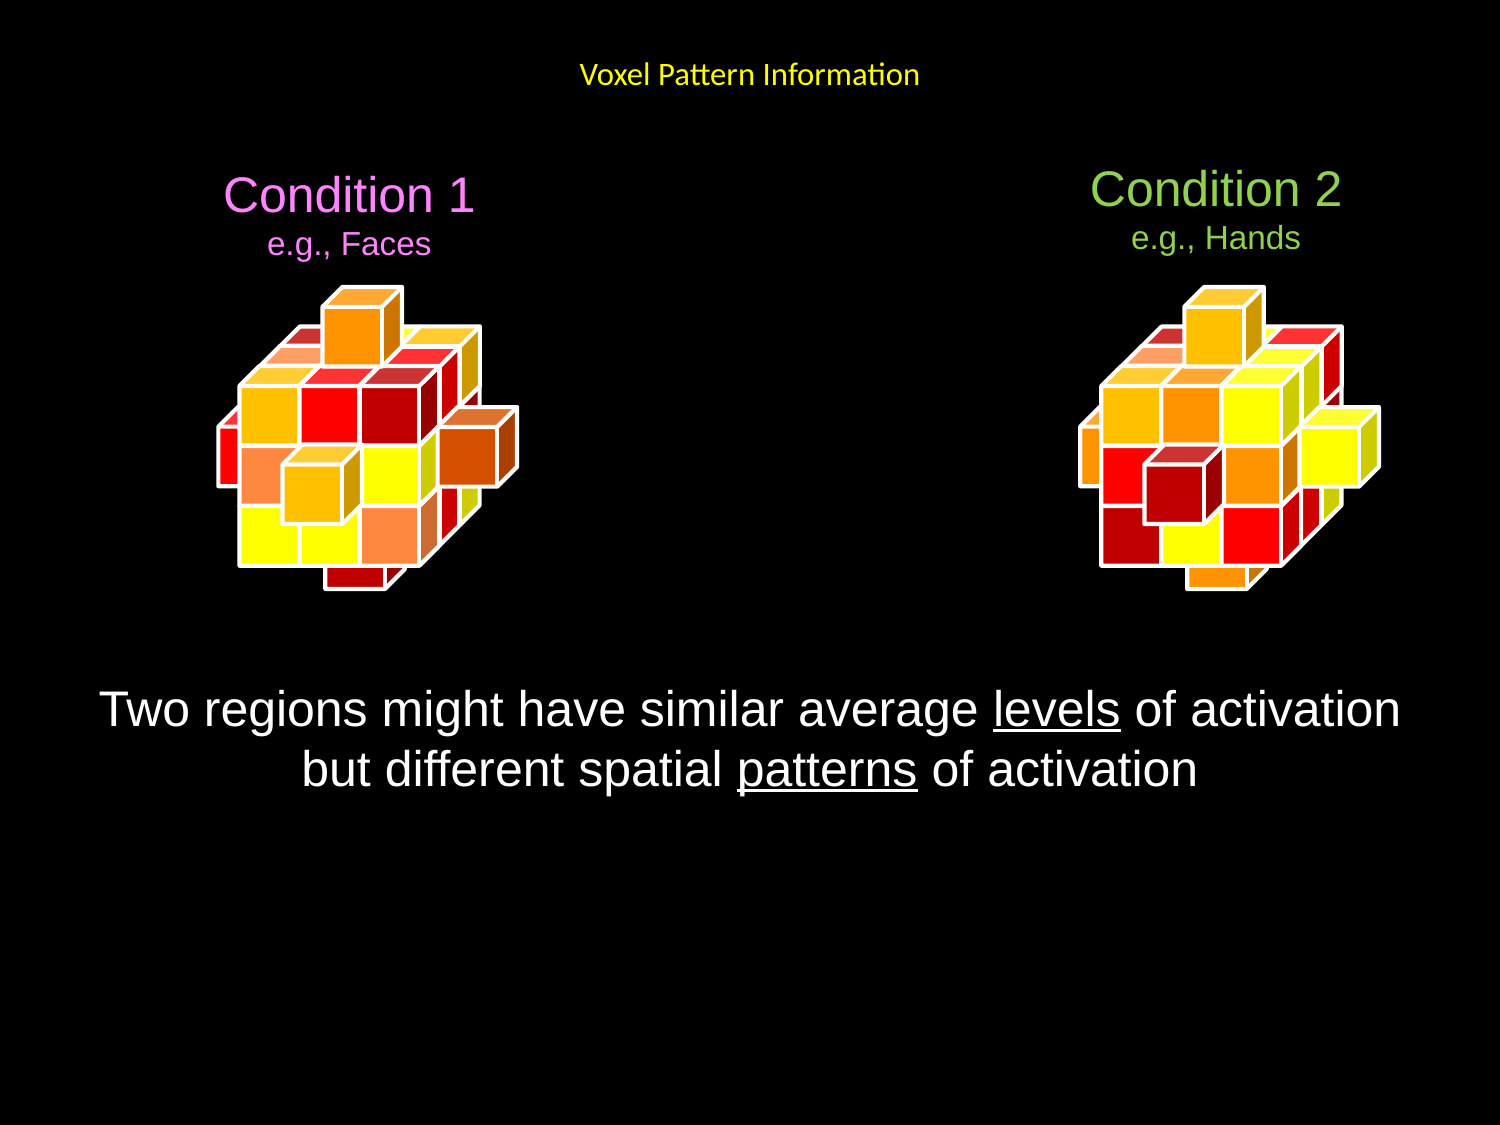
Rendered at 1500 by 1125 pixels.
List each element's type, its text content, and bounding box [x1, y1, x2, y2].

text_box Condition 2 e.g., Hands [1075, 149, 1358, 264]
title Voxel Pattern Information [75, 45, 1425, 100]
list Two regions might have similar average levels of activation but different spatial patterns of activation [75, 668, 1425, 1005]
text_box Condition 1 e.g., Faces [208, 155, 491, 270]
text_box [218, 286, 518, 590]
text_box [1079, 286, 1380, 590]
